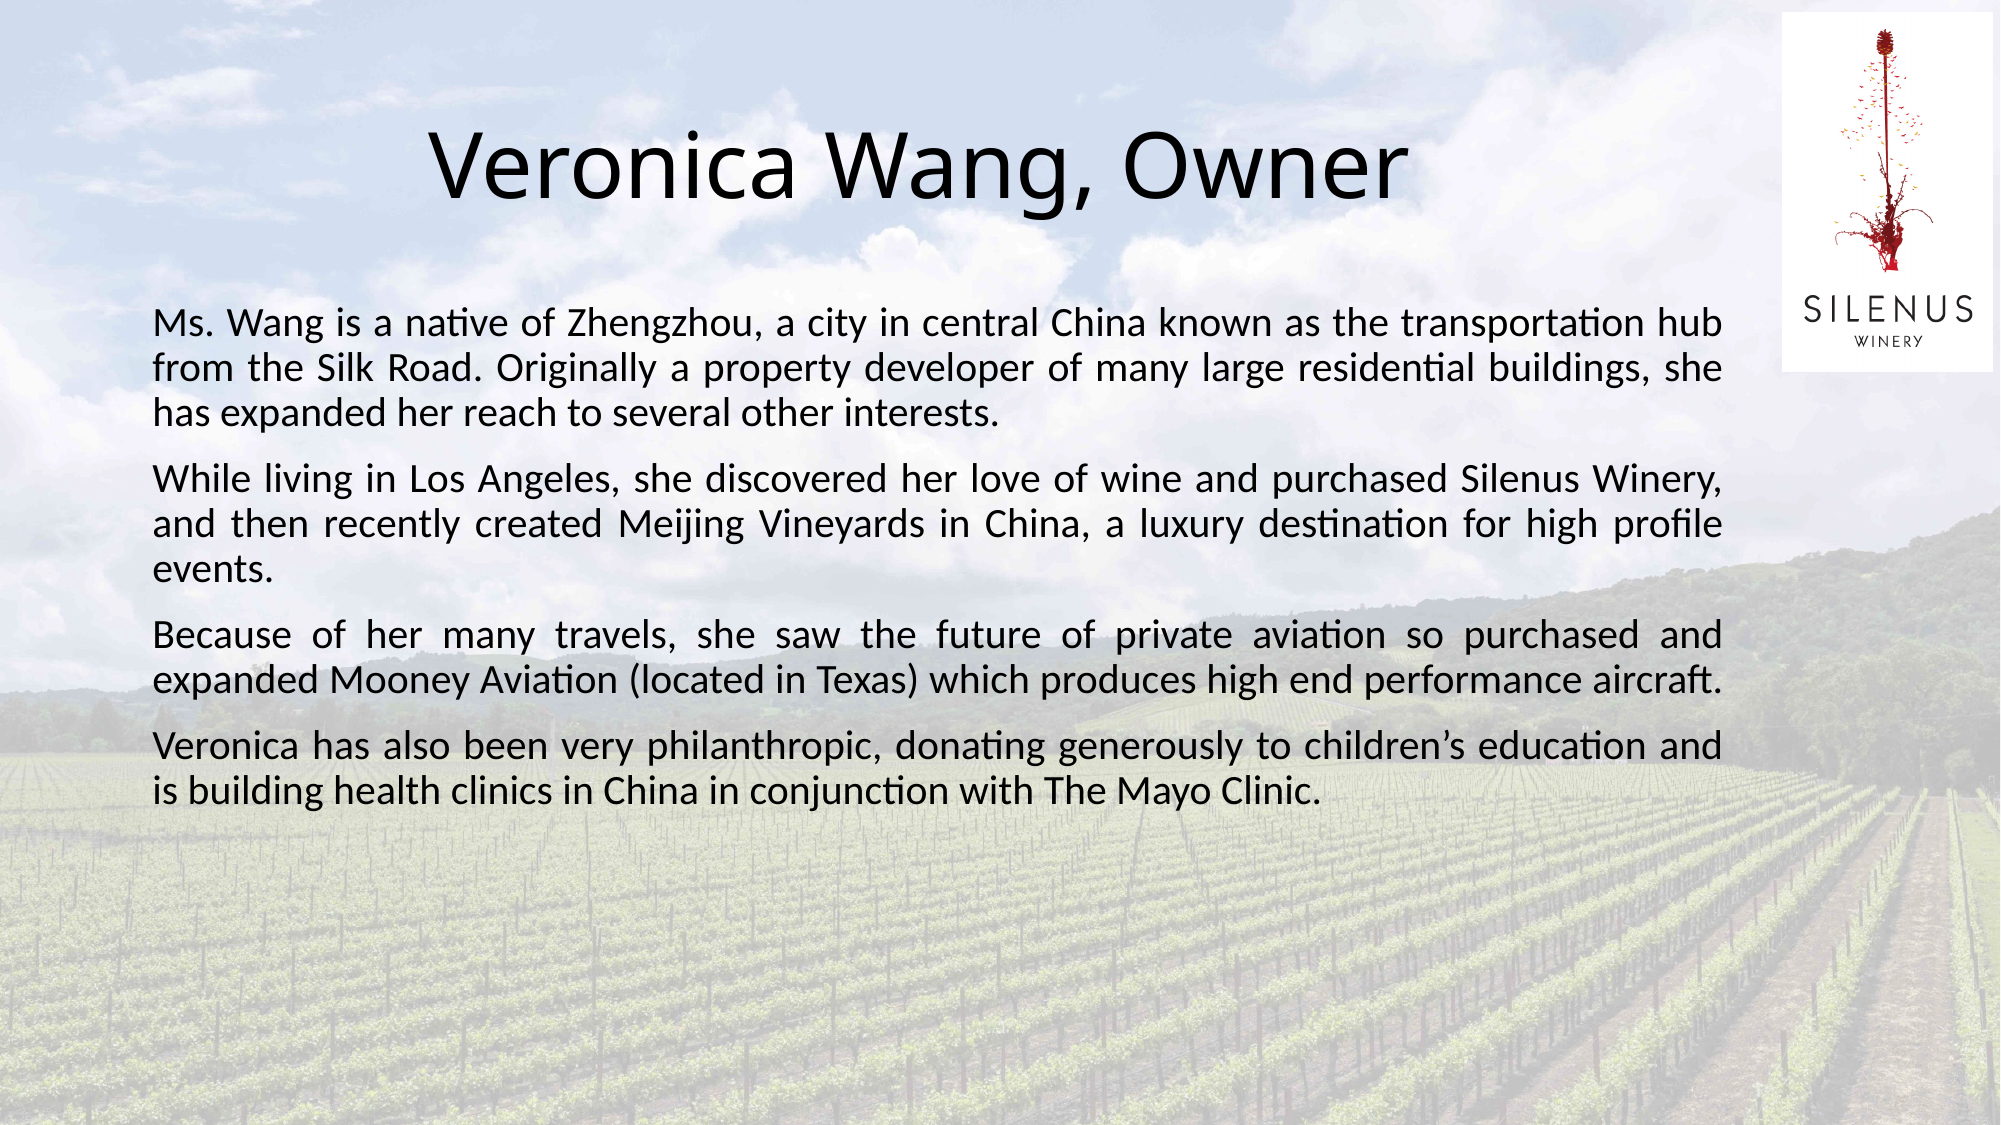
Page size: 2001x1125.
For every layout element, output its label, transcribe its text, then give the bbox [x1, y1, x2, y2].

picture [0, 0, 2001, 1125]
title Veronica Wang, Owner [67, 59, 1773, 278]
list Ms. Wang is a native of Zhengzhou, a city in central China known as the transportation hub from the Silk Road. Originally a property developer of many large residential buildings, she has expanded her reach to several other interests. While living in Los Angeles, she discovered her love of wine and purchased Silenus Winery, and then recently created Meijing Vineyards in China, a luxury destination for high profile events. Because of her many travels, she saw the future of private aviation so purchased and expanded Mooney Aviation (located in Texas) which produces high end performance aircraft. Veronica has also been very philanthropic, donating generously to children’s education and is building health clinics in China in conjunction with The Mayo Clinic. [137, 293, 1740, 941]
